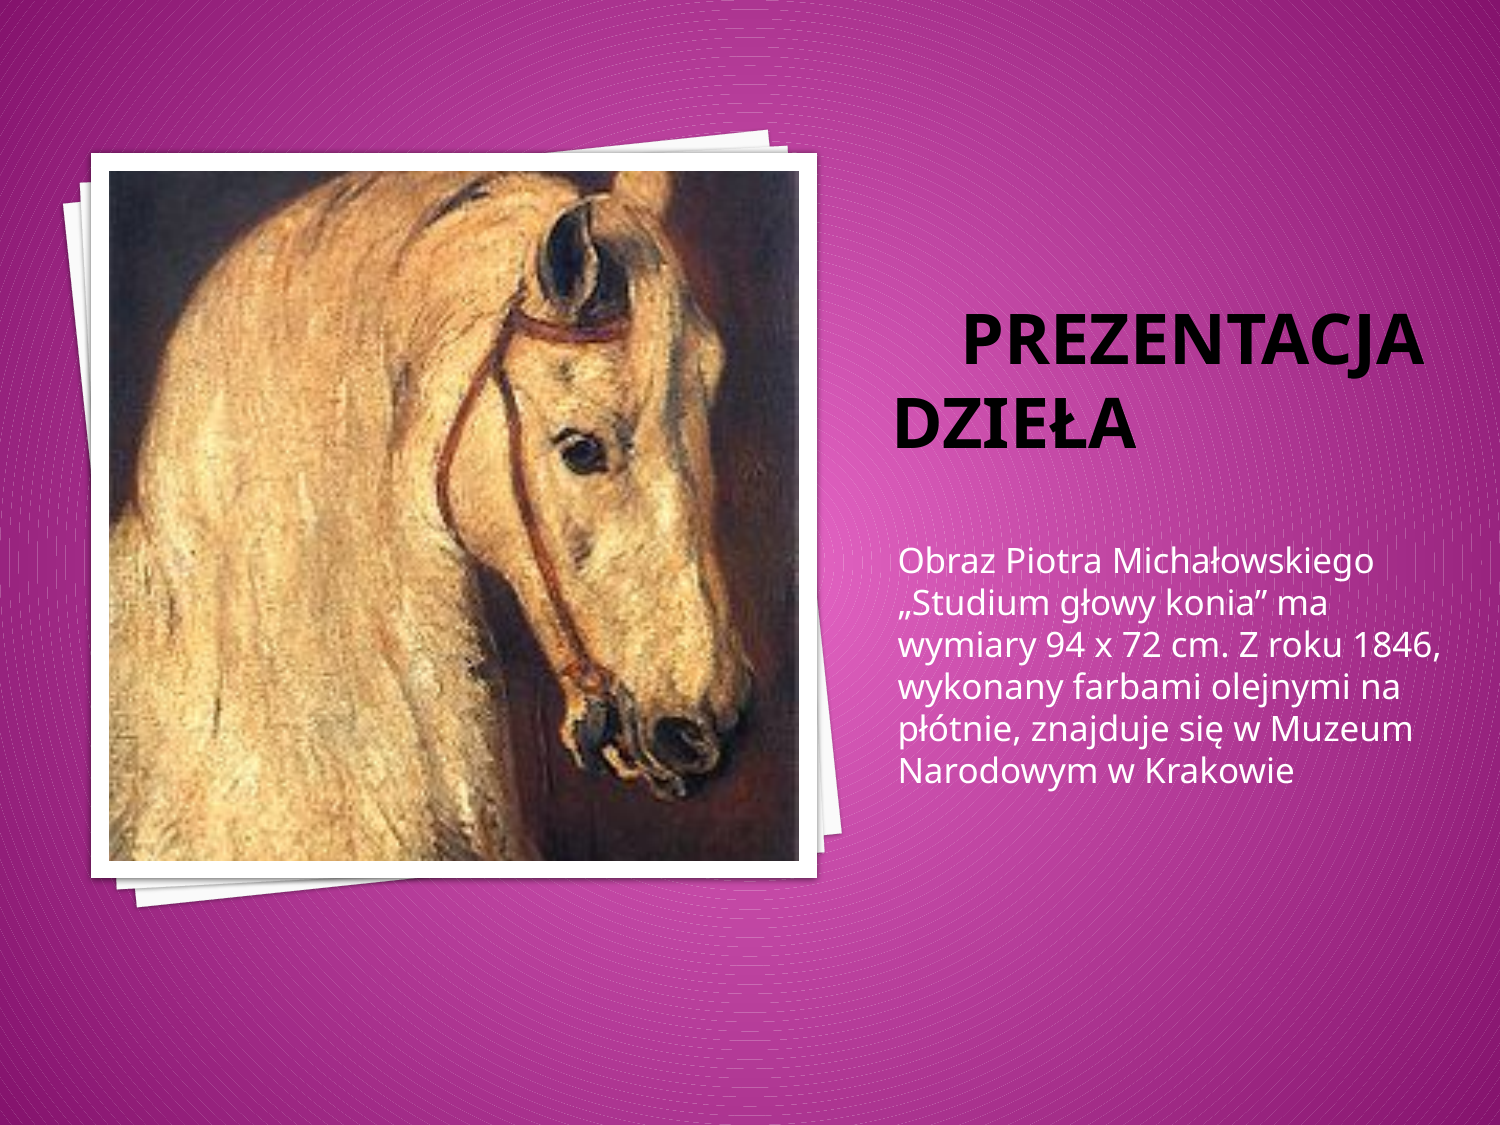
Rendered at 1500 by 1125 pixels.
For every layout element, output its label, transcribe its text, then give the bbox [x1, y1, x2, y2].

title Prezentacja dzieła [884, 187, 1447, 525]
list Obraz Piotra Michałowskiego „Studium głowy konia” ma wymiary 94 x 72 cm. Z roku 1846, wykonany farbami olejnymi na płótnie, znajduje się w Muzeum Narodowym w Krakowie [884, 538, 1447, 854]
picture [108, 170, 800, 862]
